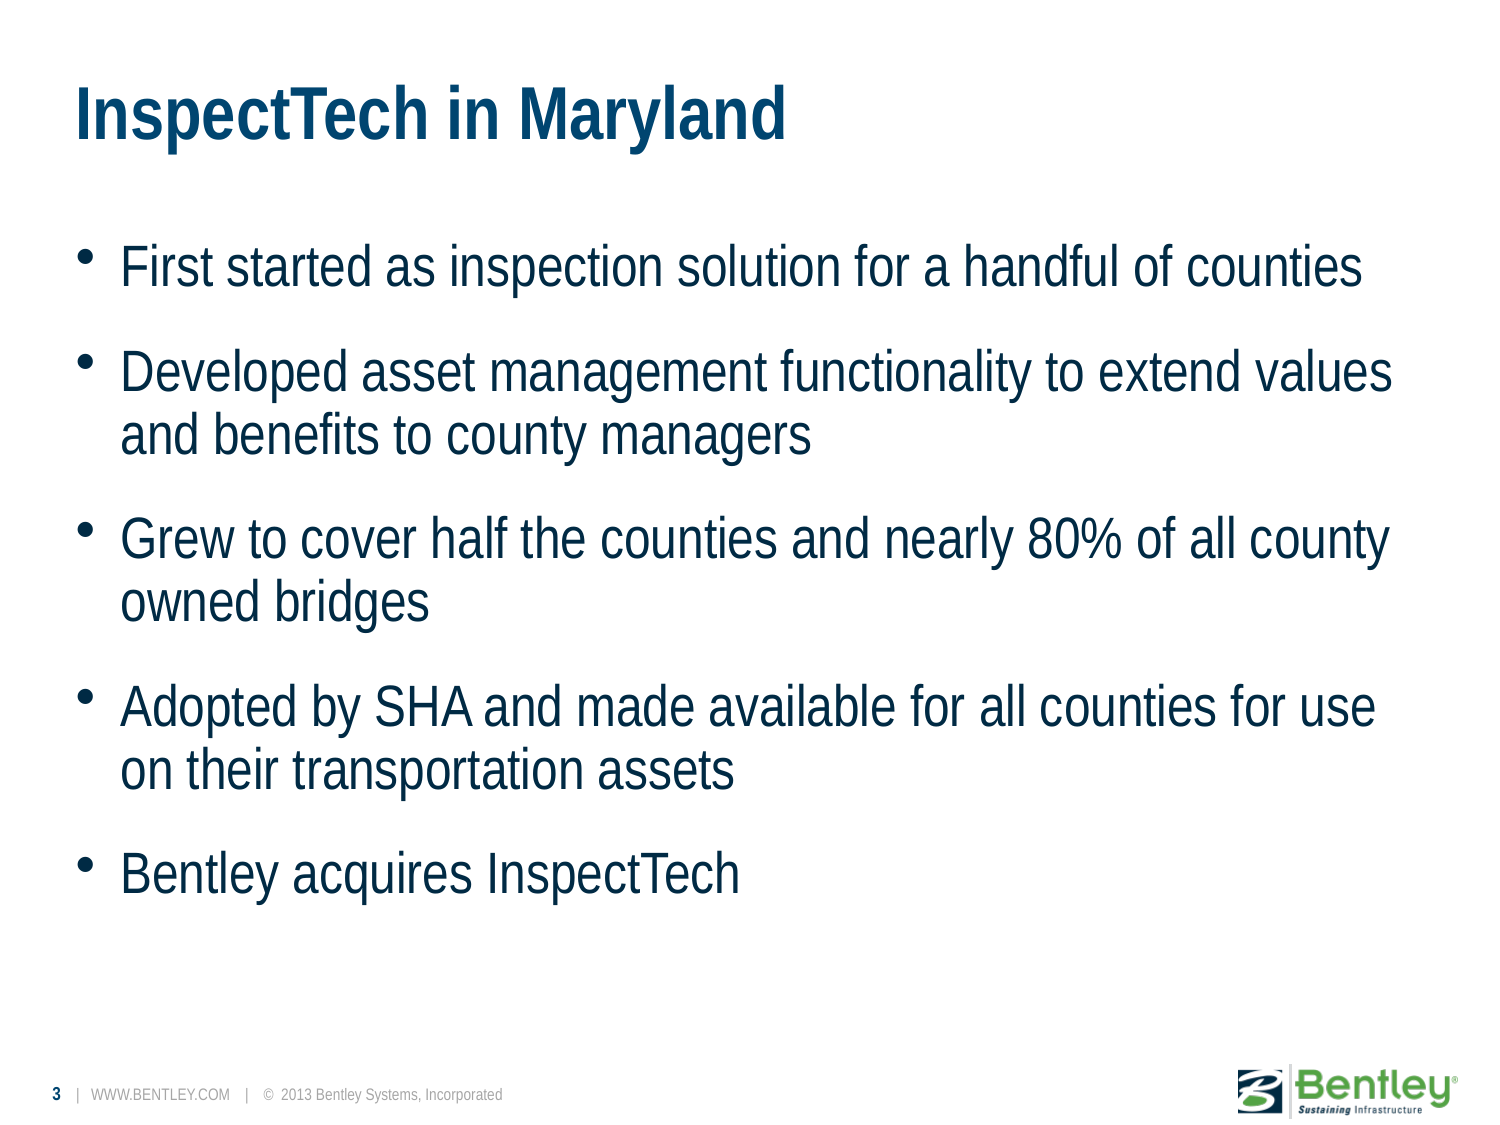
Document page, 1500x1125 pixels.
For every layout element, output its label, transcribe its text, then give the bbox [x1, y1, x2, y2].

picture [1238, 1064, 1458, 1119]
list First started as inspection solution for a handful of counties Developed asset management functionality to extend values and benefits to county managers Grew to cover half the counties and nearly 80% of all county owned bridges Adopted by SHA and made available for all counties for use on their transportation assets Bentley acquires InspectTech [60, 228, 1437, 977]
title InspectTech in Maryland [60, 52, 1437, 179]
